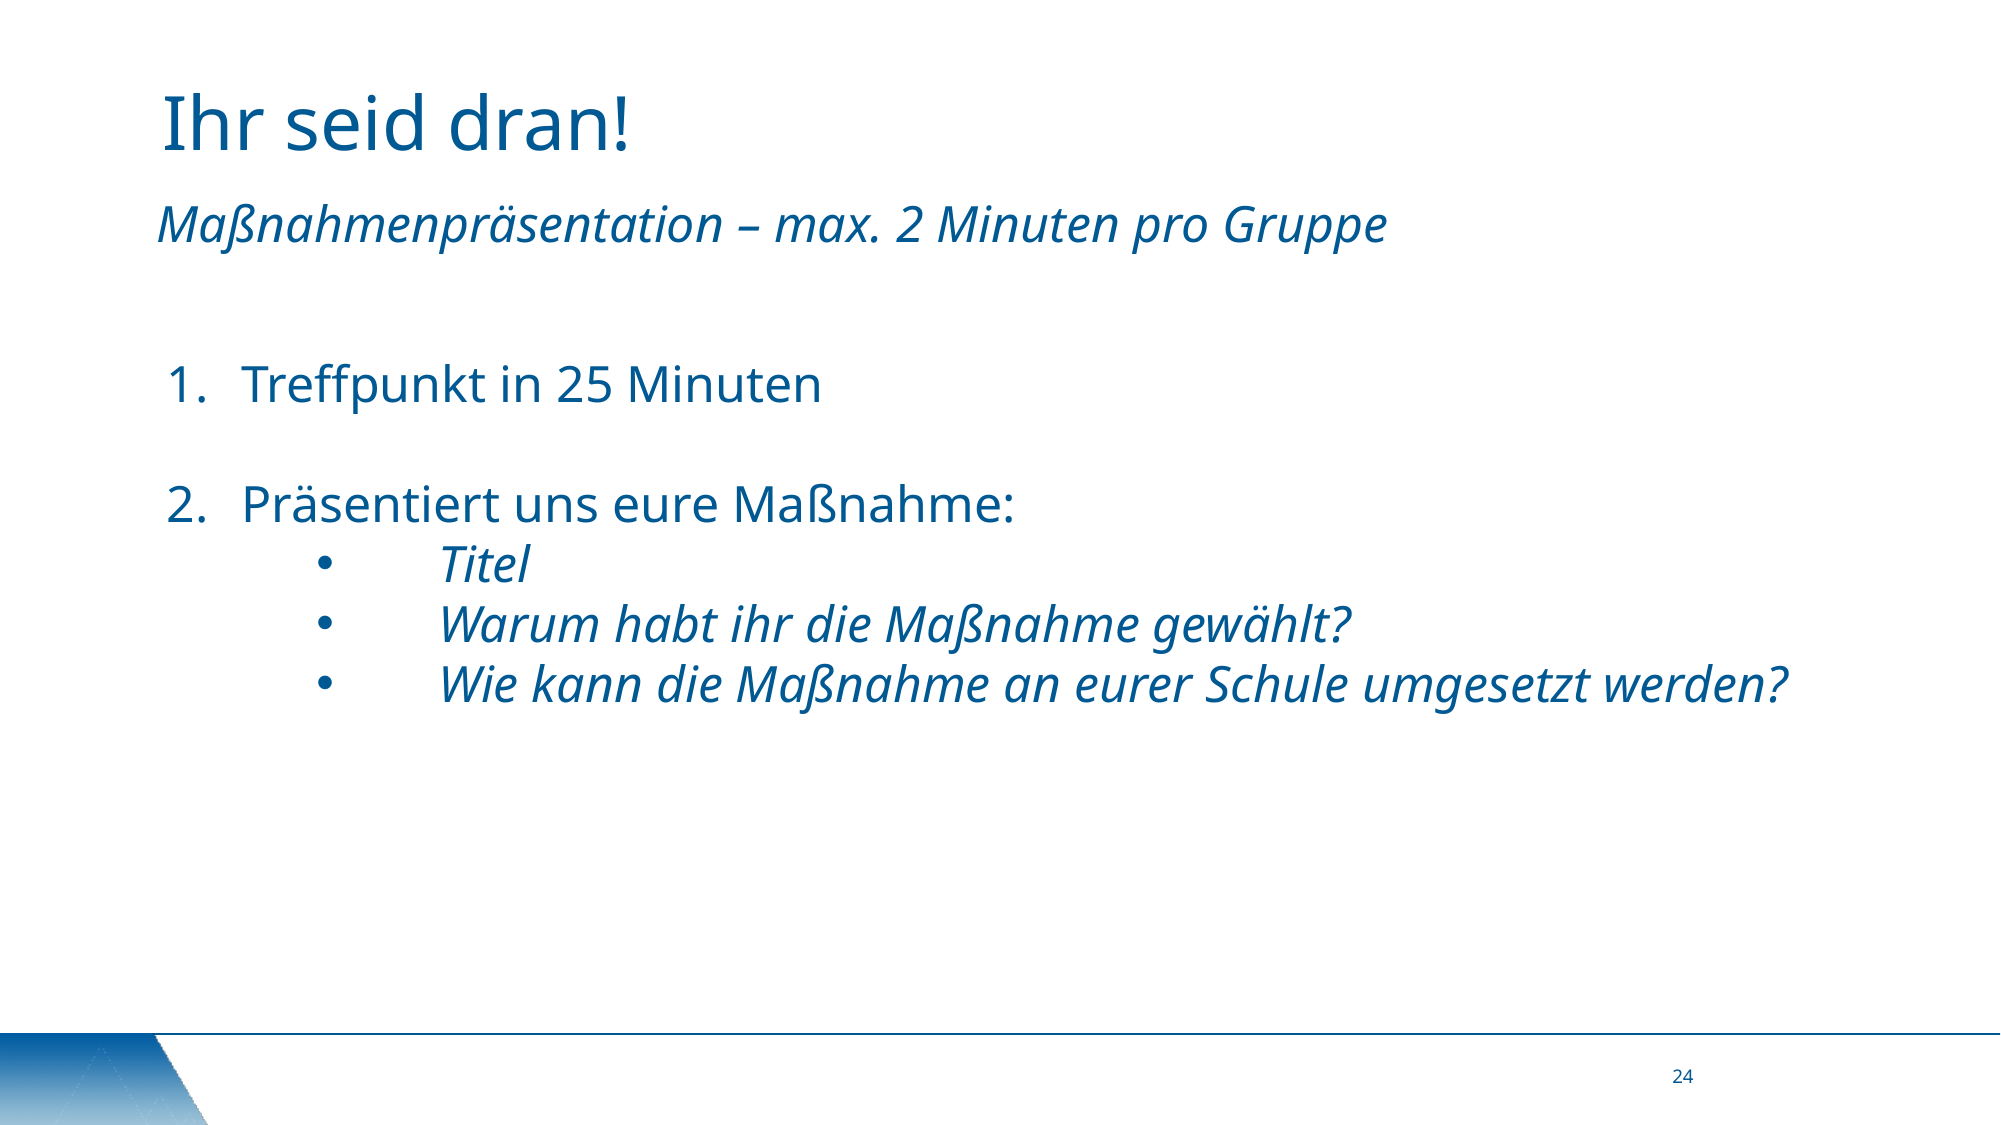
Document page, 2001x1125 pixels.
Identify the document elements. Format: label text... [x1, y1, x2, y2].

picture [0, 1033, 208, 1125]
text_box Treffpunkt in 25 Minuten Präsentiert uns eure Maßnahme: Titel Warum habt ihr die Maßnahme gewählt? Wie kann die Maßnahme an eurer Schule umgesetzt werden? [76, 344, 1875, 780]
slide_number 24 [1596, 1047, 1709, 1107]
text_box Maßnahmenpräsentation – max. 2 Minuten pro Gruppe [141, 184, 1553, 298]
text_box Ihr seid dran! [147, 67, 1558, 181]
